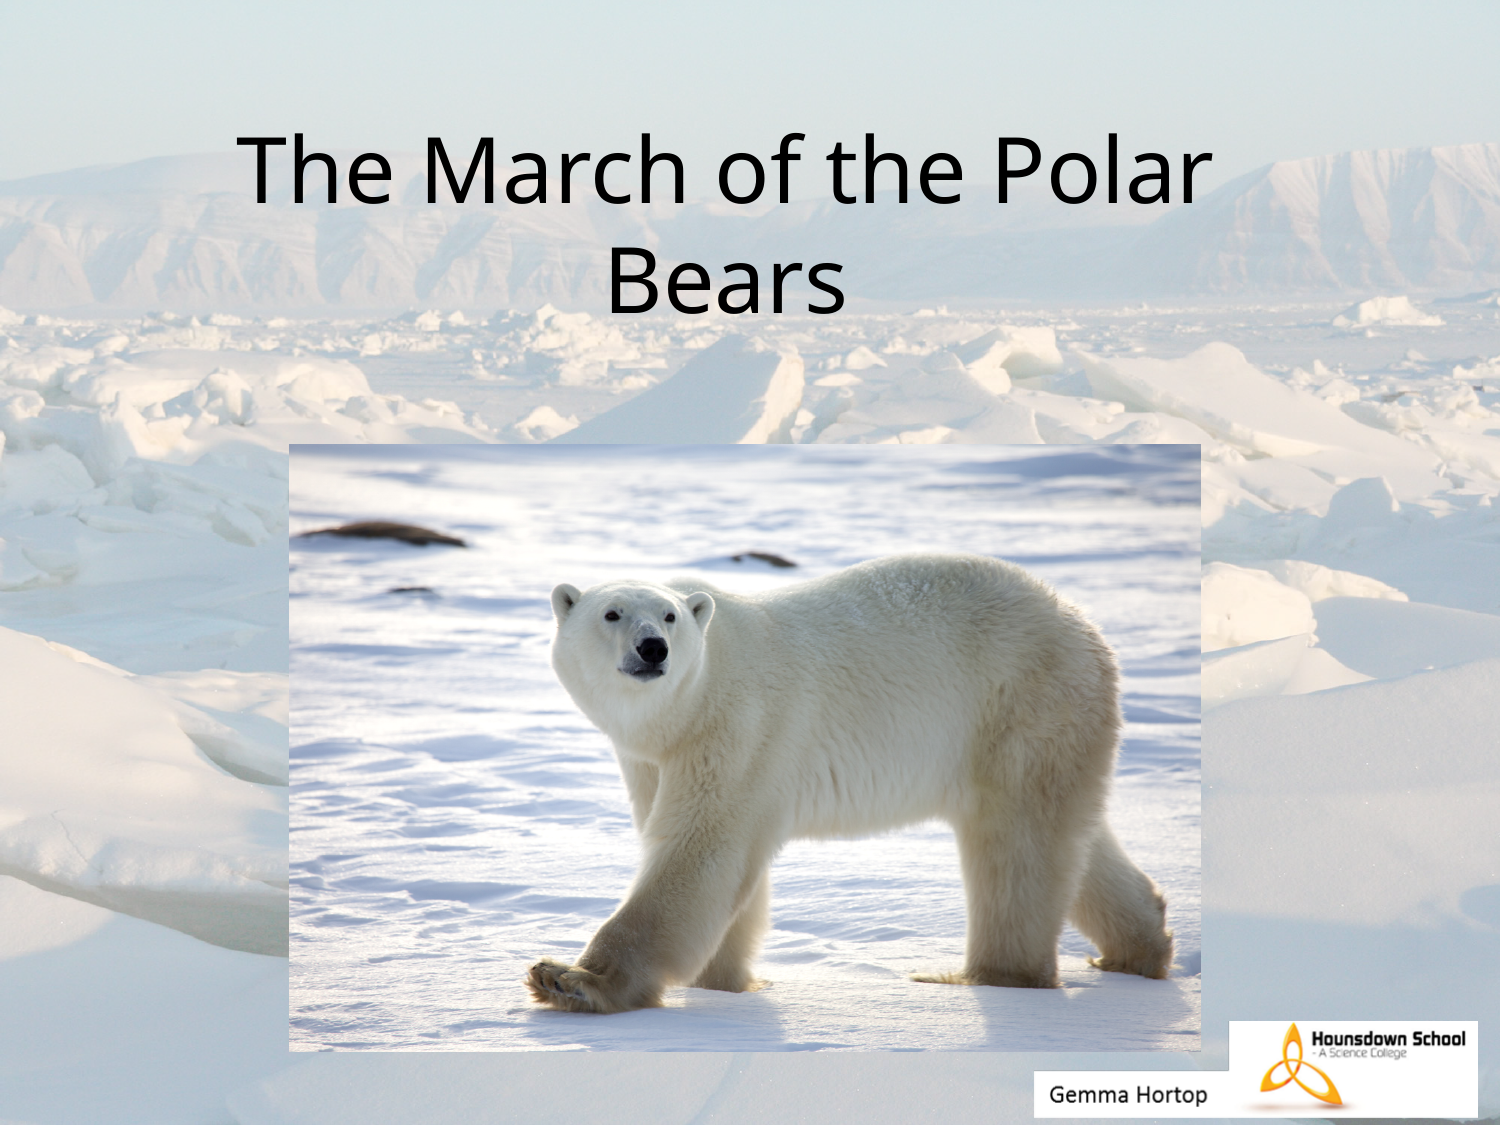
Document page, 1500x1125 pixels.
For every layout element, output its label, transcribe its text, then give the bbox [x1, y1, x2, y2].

title The March of the Polar Bears [88, 101, 1364, 343]
picture [289, 444, 1478, 1125]
